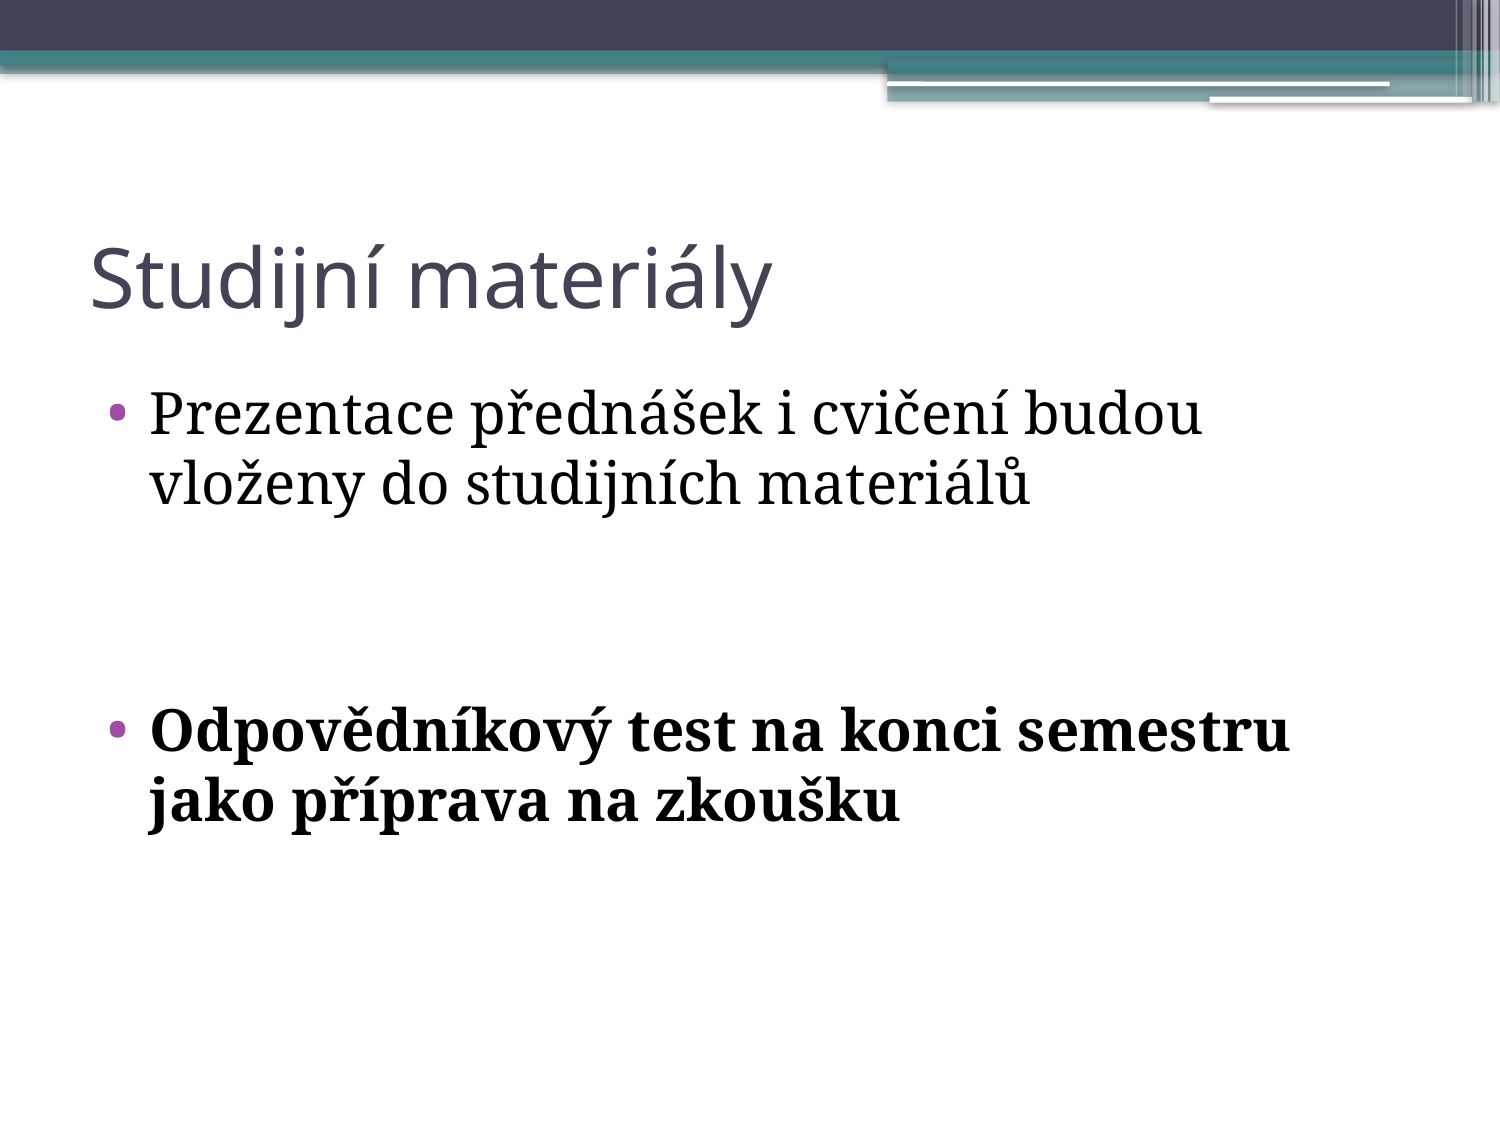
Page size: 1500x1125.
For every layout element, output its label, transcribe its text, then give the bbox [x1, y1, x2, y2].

list Prezentace přednášek i cvičení budou vloženy do studijních materiálů Odpovědníkový test na konci semestru jako příprava na zkoušku [75, 368, 1425, 1079]
title Studijní materiály [75, 187, 1425, 363]
